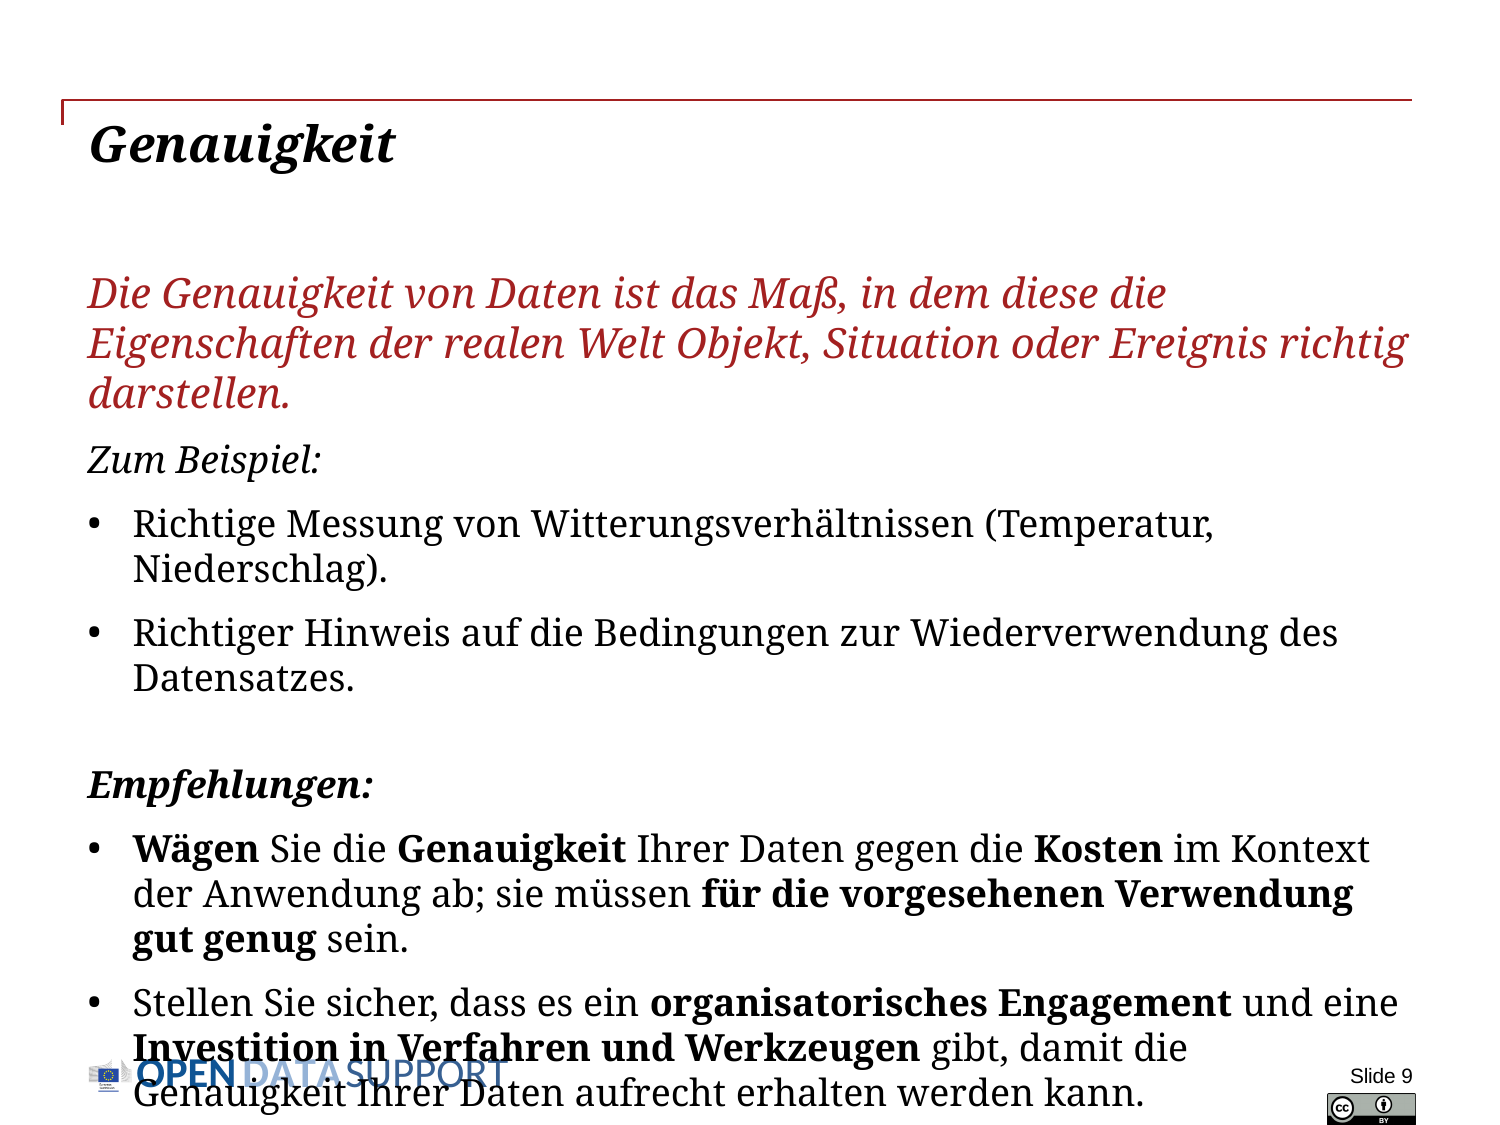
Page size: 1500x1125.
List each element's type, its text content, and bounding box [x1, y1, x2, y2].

list Die Genauigkeit von Daten ist das Maß, in dem diese die Eigenschaften der realen Welt Objekt, Situation oder Ereignis richtig darstellen. Zum Beispiel: Richtige Messung von Witterungsverhältnissen (Temperatur, Niederschlag). Richtiger Hinweis auf die Bedingungen zur Wiederverwendung des Datensatzes. Empfehlungen: Wägen Sie die Genauigkeit Ihrer Daten gegen die Kosten im Kontext der Anwendung ab; sie müssen für die vorgesehenen Verwendung gut genug sein. Stellen Sie sicher, dass es ein organisatorisches Engagement und eine Investition in Verfahren und Werkzeugen gibt, damit die Genauigkeit Ihrer Daten aufrecht erhalten werden kann. [87, 267, 1413, 993]
title Genauigkeit [88, 112, 1413, 263]
slide_number Slide 9 [1162, 1062, 1413, 1088]
picture [1327, 1093, 1416, 1125]
